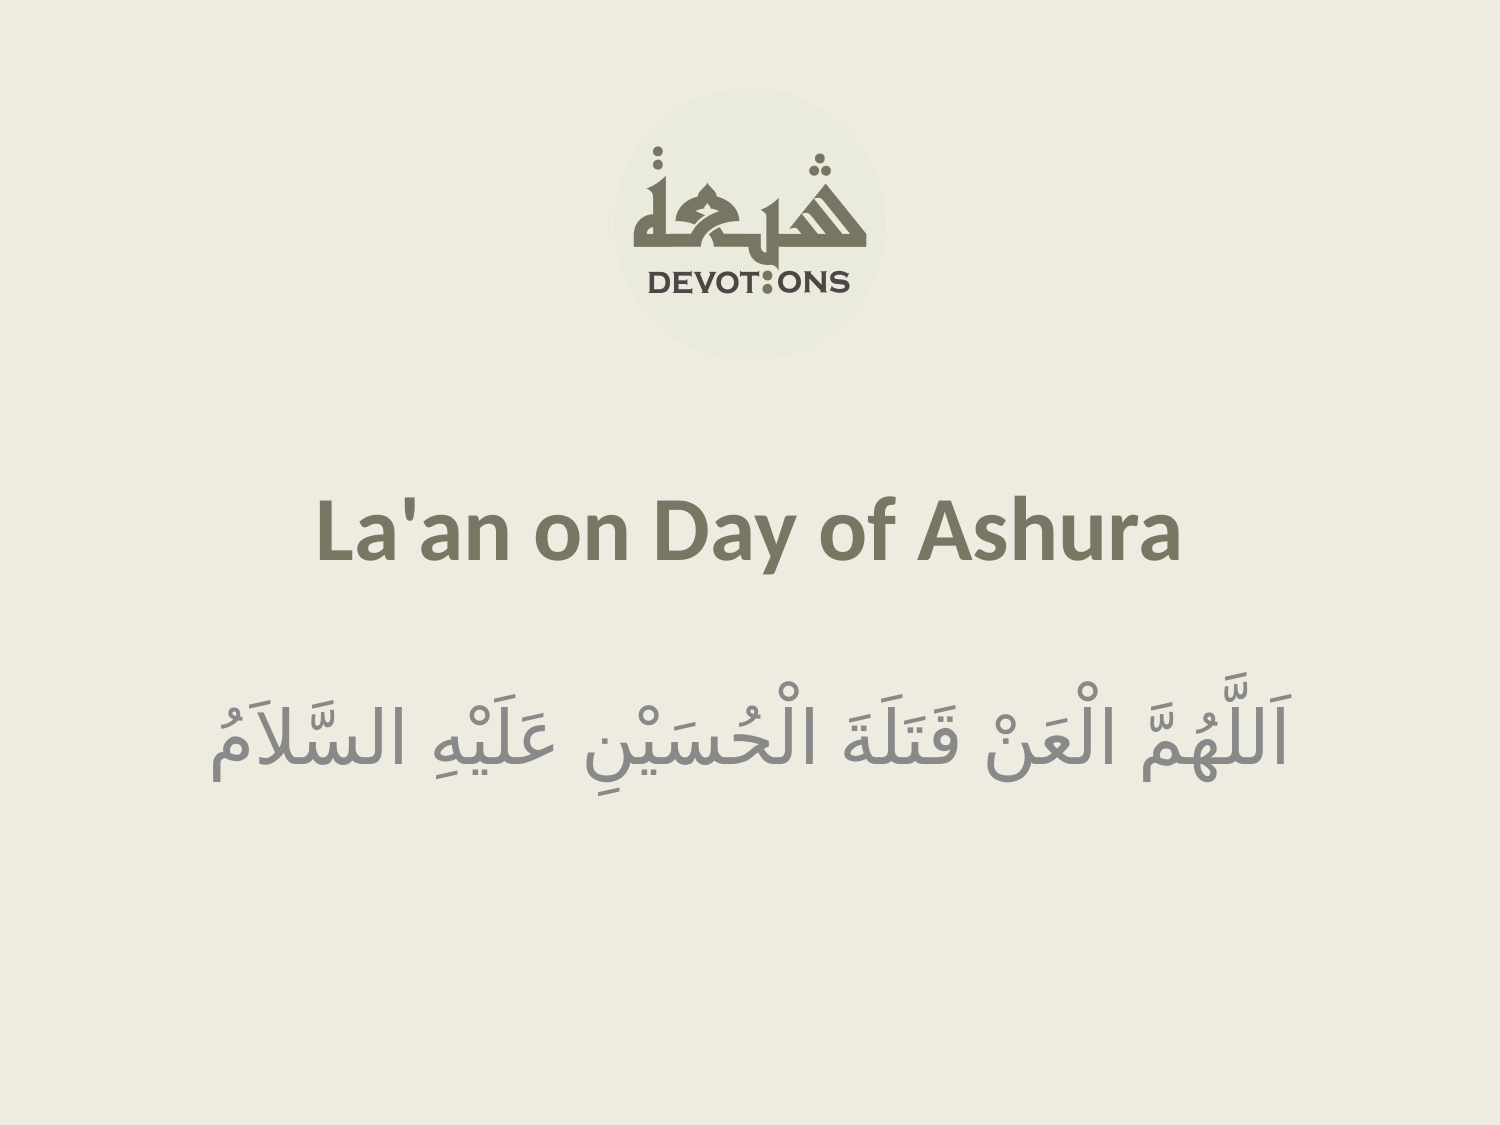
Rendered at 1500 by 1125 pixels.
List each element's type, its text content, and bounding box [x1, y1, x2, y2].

list اَللَّهُمَّ الْعَنْ قَتَلَةَ الْحُسَيْنِ عَلَيْهِ السَّلاَمُ [90, 686, 1410, 782]
picture [600, 74, 900, 375]
list La'an on Day of Ashura [90, 458, 1410, 589]
